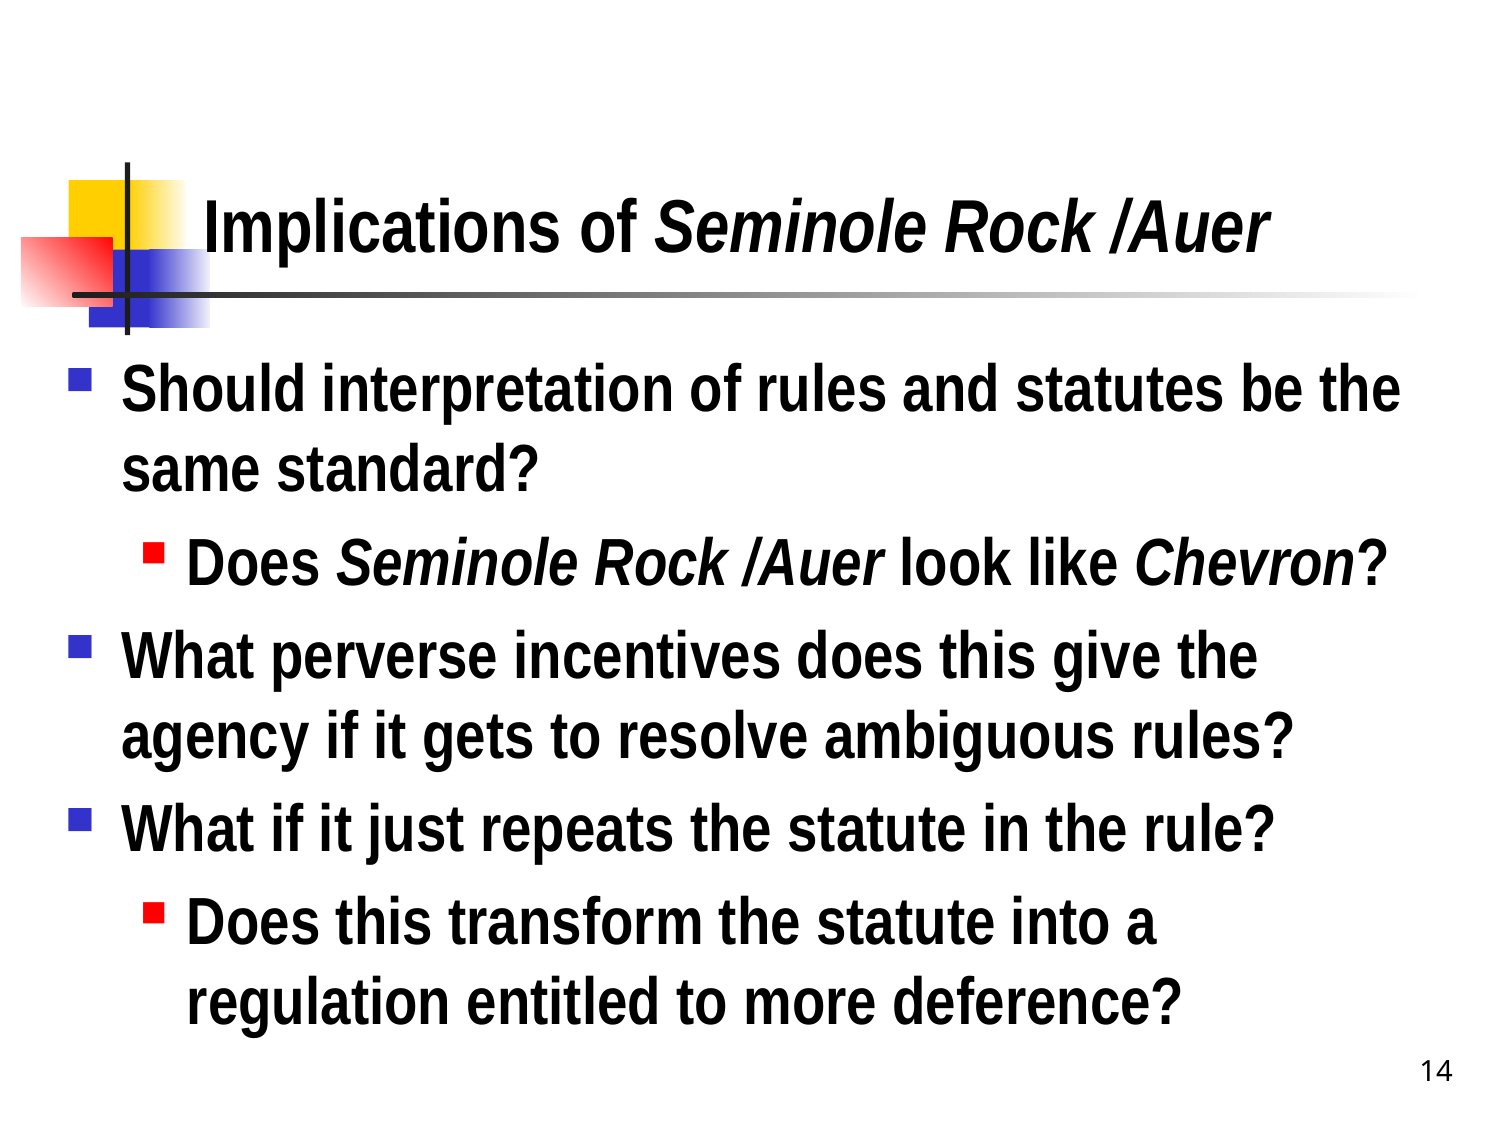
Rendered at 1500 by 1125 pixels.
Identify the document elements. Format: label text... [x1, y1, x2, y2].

slide_number 14 [1155, 1024, 1468, 1100]
list Should interpretation of rules and statutes be the same standard? Does Seminole Rock /Auer look like Chevron? What perverse incentives does this give the agency if it gets to resolve ambiguous rules? What if it just repeats the statute in the rule? Does this transform the statute into a regulation entitled to more deference? [50, 337, 1450, 1075]
title Implications of Seminole Rock /Auer [188, 35, 1468, 275]
